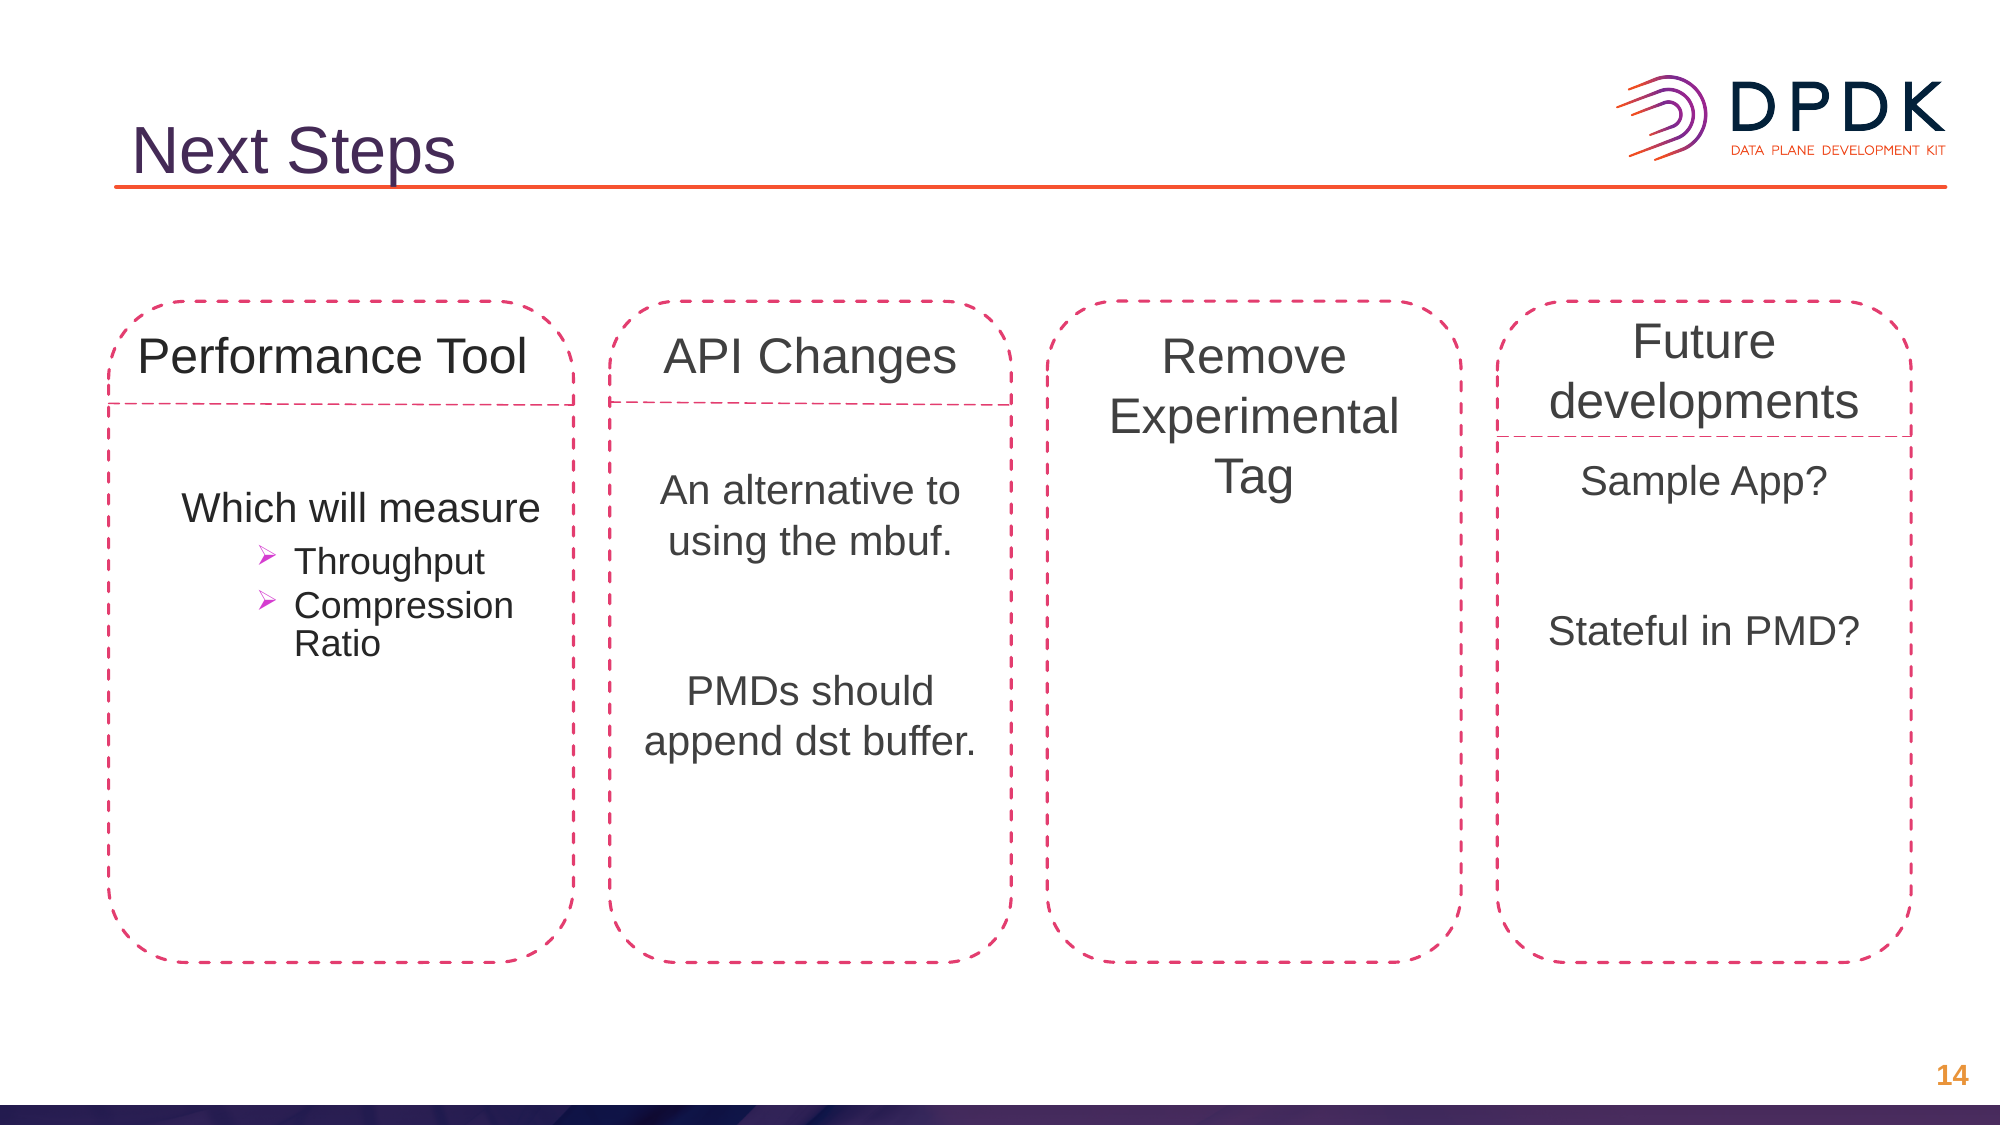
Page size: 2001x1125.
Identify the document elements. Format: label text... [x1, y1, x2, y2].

text_box [1074, 299, 1434, 315]
list Performance Tool Which will measure Throughput Compression Ratio [91, 315, 574, 855]
text_box API Changes An alternative to using the mbuf. PMDs should append dst buffer. [609, 315, 1012, 401]
title Next Steps [116, 88, 1413, 205]
text_box [636, 299, 988, 315]
text_box [139, 299, 540, 315]
picture [0, 1105, 2000, 1125]
text_box Future developments Sample App? Stateful in PMD? [1497, 442, 1912, 989]
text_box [609, 401, 1012, 406]
picture [1616, 75, 1946, 161]
text_box [107, 854, 576, 965]
text_box Future developments Sample App? Stateful in PMD? [1497, 301, 1912, 436]
text_box Remove Experimental Tag [1047, 315, 1462, 963]
text_box API Changes An alternative to using the mbuf. PMDs should append dst buffer. [609, 413, 1012, 989]
